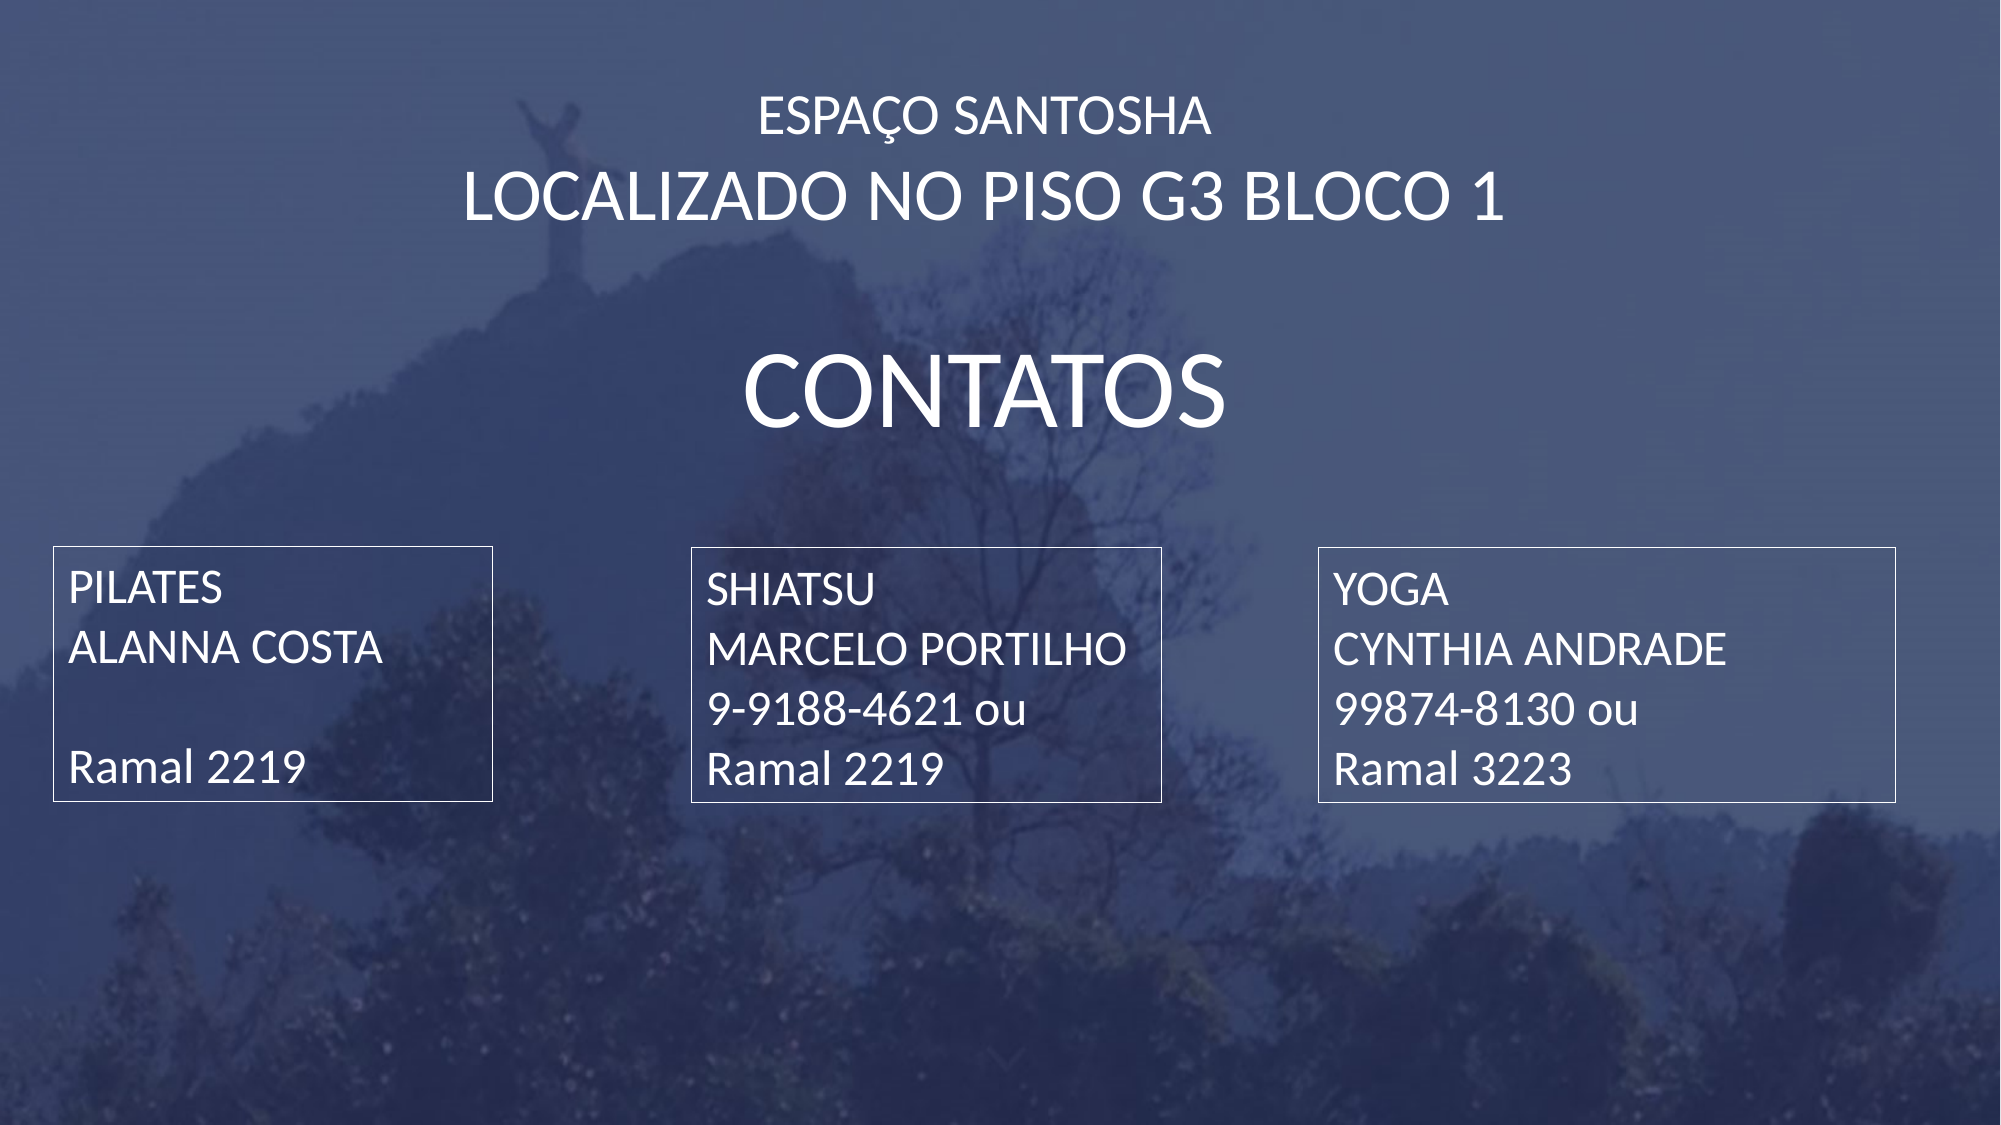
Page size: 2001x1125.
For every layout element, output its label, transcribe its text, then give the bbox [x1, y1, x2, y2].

picture [0, 0, 2001, 1125]
text_box PILATES ALANNA COSTA Ramal 2219 [53, 546, 493, 802]
text_box CONTATOS [0, 308, 1986, 458]
text_box ESPAÇO SANTOSHA LOCALIZADO NO PISO G3 BLOCO 1 [431, 68, 1539, 244]
text_box YOGA CYNTHIA ANDRADE 99874-8130 ou Ramal 3223 [1318, 547, 1896, 803]
text_box SHIATSU MARCELO PORTILHO 9-9188-4621 ou Ramal 2219 [691, 547, 1162, 803]
